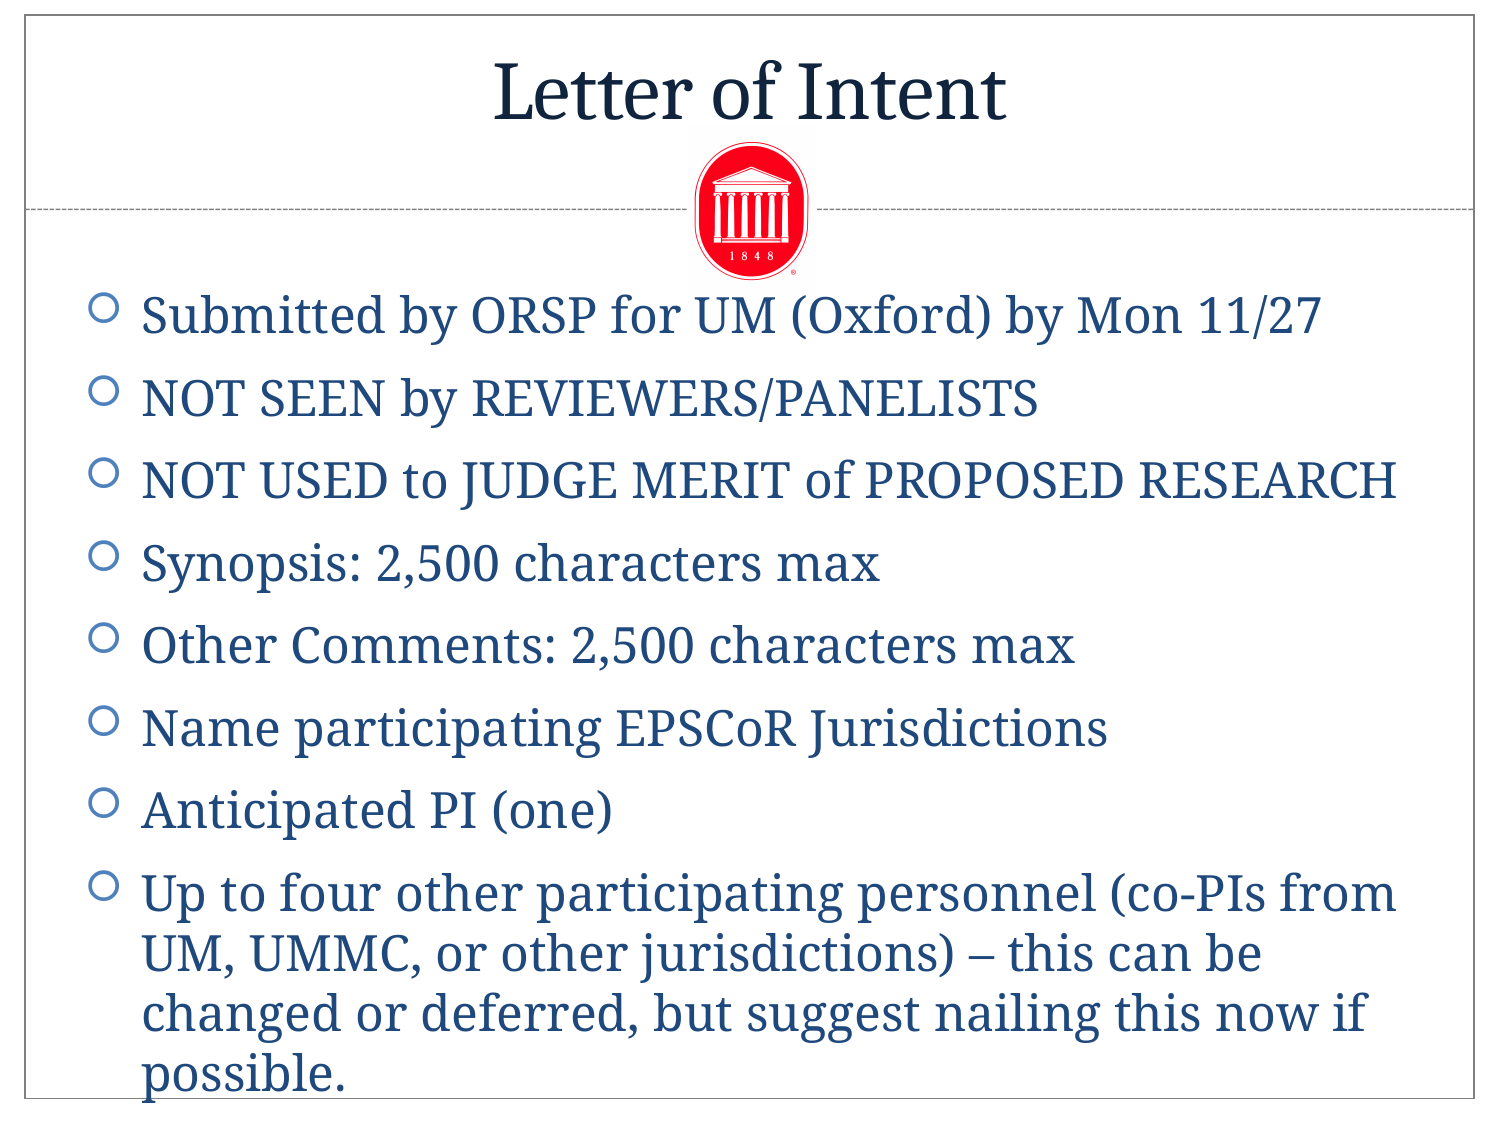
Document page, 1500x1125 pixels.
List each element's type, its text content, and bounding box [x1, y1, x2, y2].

picture [687, 144, 816, 276]
title Letter of Intent [0, 19, 1500, 144]
list Submitted by ORSP for UM (Oxford) by Mon 11/27 NOT SEEN by REVIEWERS/PANELISTS NOT USED to JUDGE MERIT of PROPOSED RESEARCH Synopsis: 2,500 characters max Other Comments: 2,500 characters max Name participating EPSCoR Jurisdictions Anticipated PI (one) Up to four other participating personnel (co-PIs from UM, UMMC, or other jurisdictions) – this can be changed or deferred, but suggest nailing this now if possible. [70, 276, 1489, 1000]
